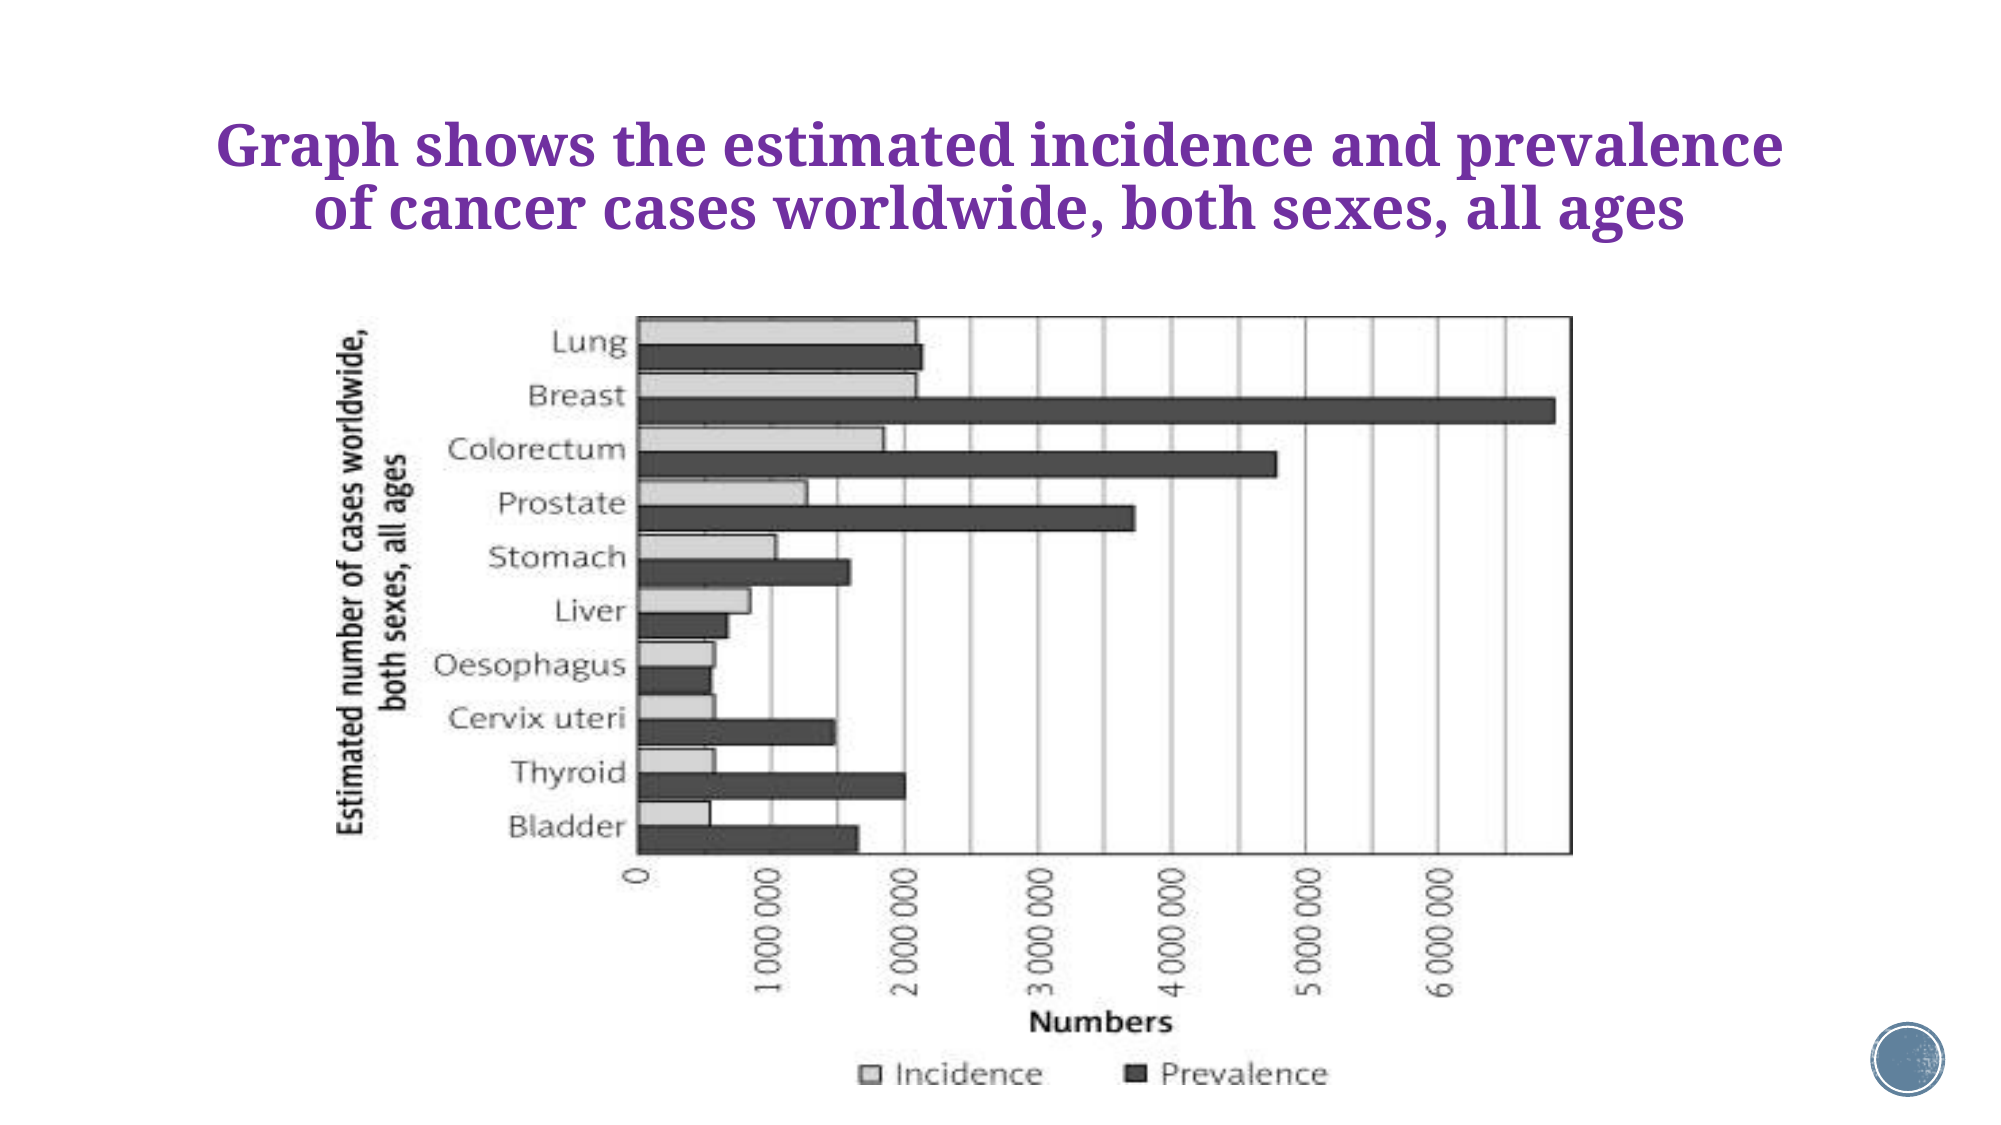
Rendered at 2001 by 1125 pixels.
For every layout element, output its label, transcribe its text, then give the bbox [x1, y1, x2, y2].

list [339, 320, 1571, 1082]
title Graph shows the estimated incidence and prevalence of cancer cases worldwide, both sexes, all ages [175, 15, 1826, 344]
